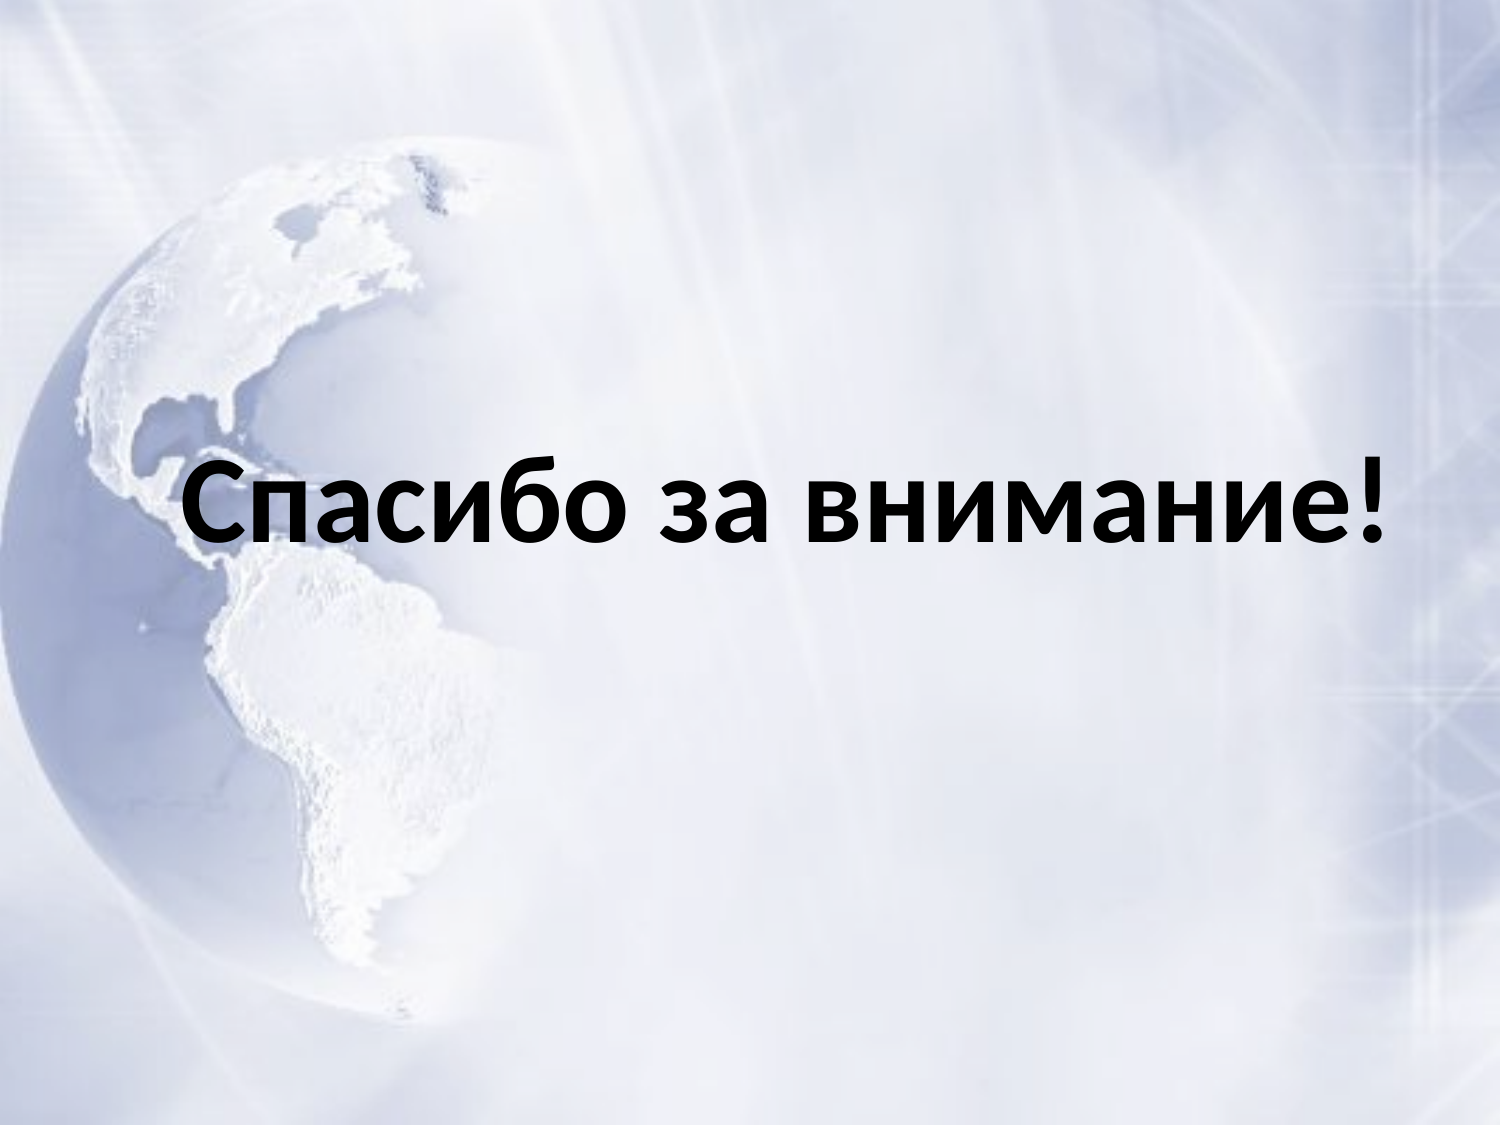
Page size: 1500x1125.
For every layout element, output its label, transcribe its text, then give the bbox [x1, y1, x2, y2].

title Спасибо за внимание! [112, 398, 1463, 587]
